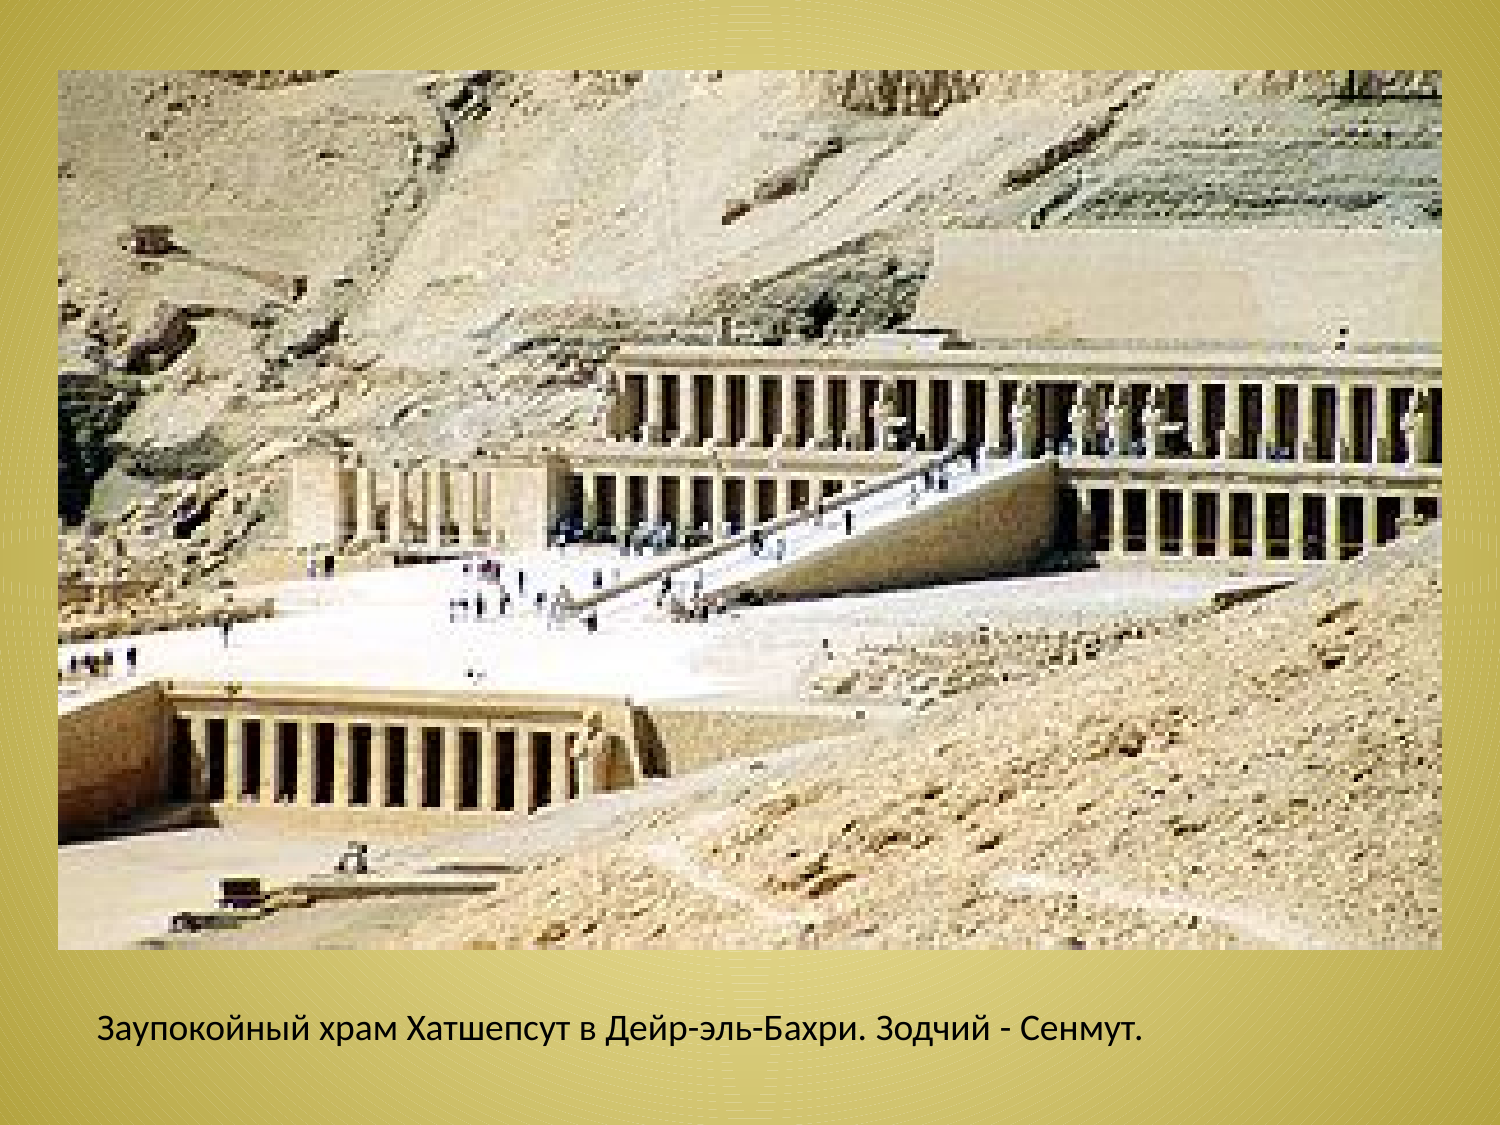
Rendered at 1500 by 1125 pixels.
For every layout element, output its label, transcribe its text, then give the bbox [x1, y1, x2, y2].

text_box Заупокойный храм Хатшепсут в Дейр-эль-Бахри. Зодчий - Сенмут. [82, 996, 1348, 1056]
picture [58, 70, 1442, 950]
